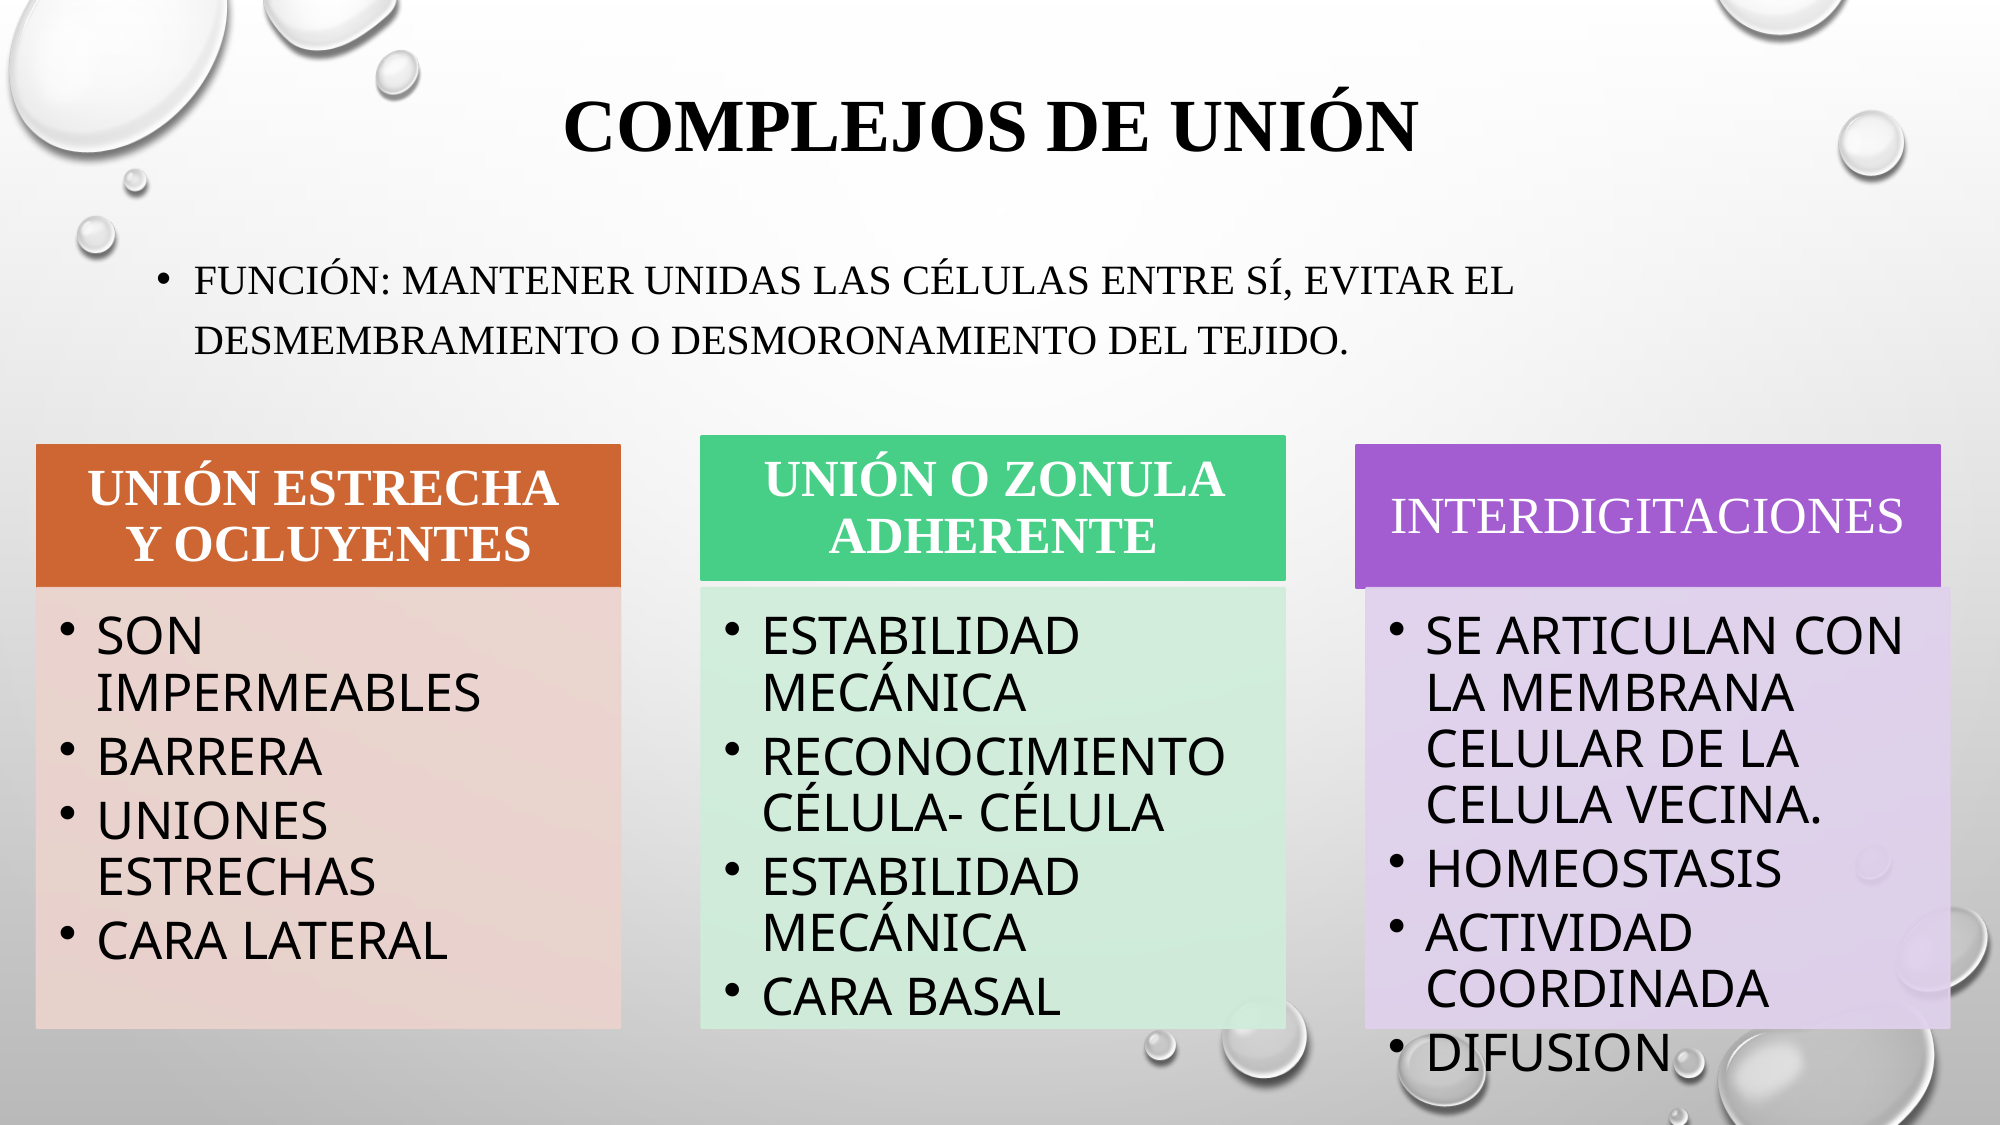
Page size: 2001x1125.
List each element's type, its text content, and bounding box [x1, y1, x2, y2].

list Función: mantener unidas las células entre sí, evitar el desmembramiento o desmoronamiento del tejido. [141, 235, 1842, 405]
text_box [36, 407, 1951, 1065]
title Complejos de unión [141, 47, 1842, 206]
picture [0, 0, 2000, 1125]
